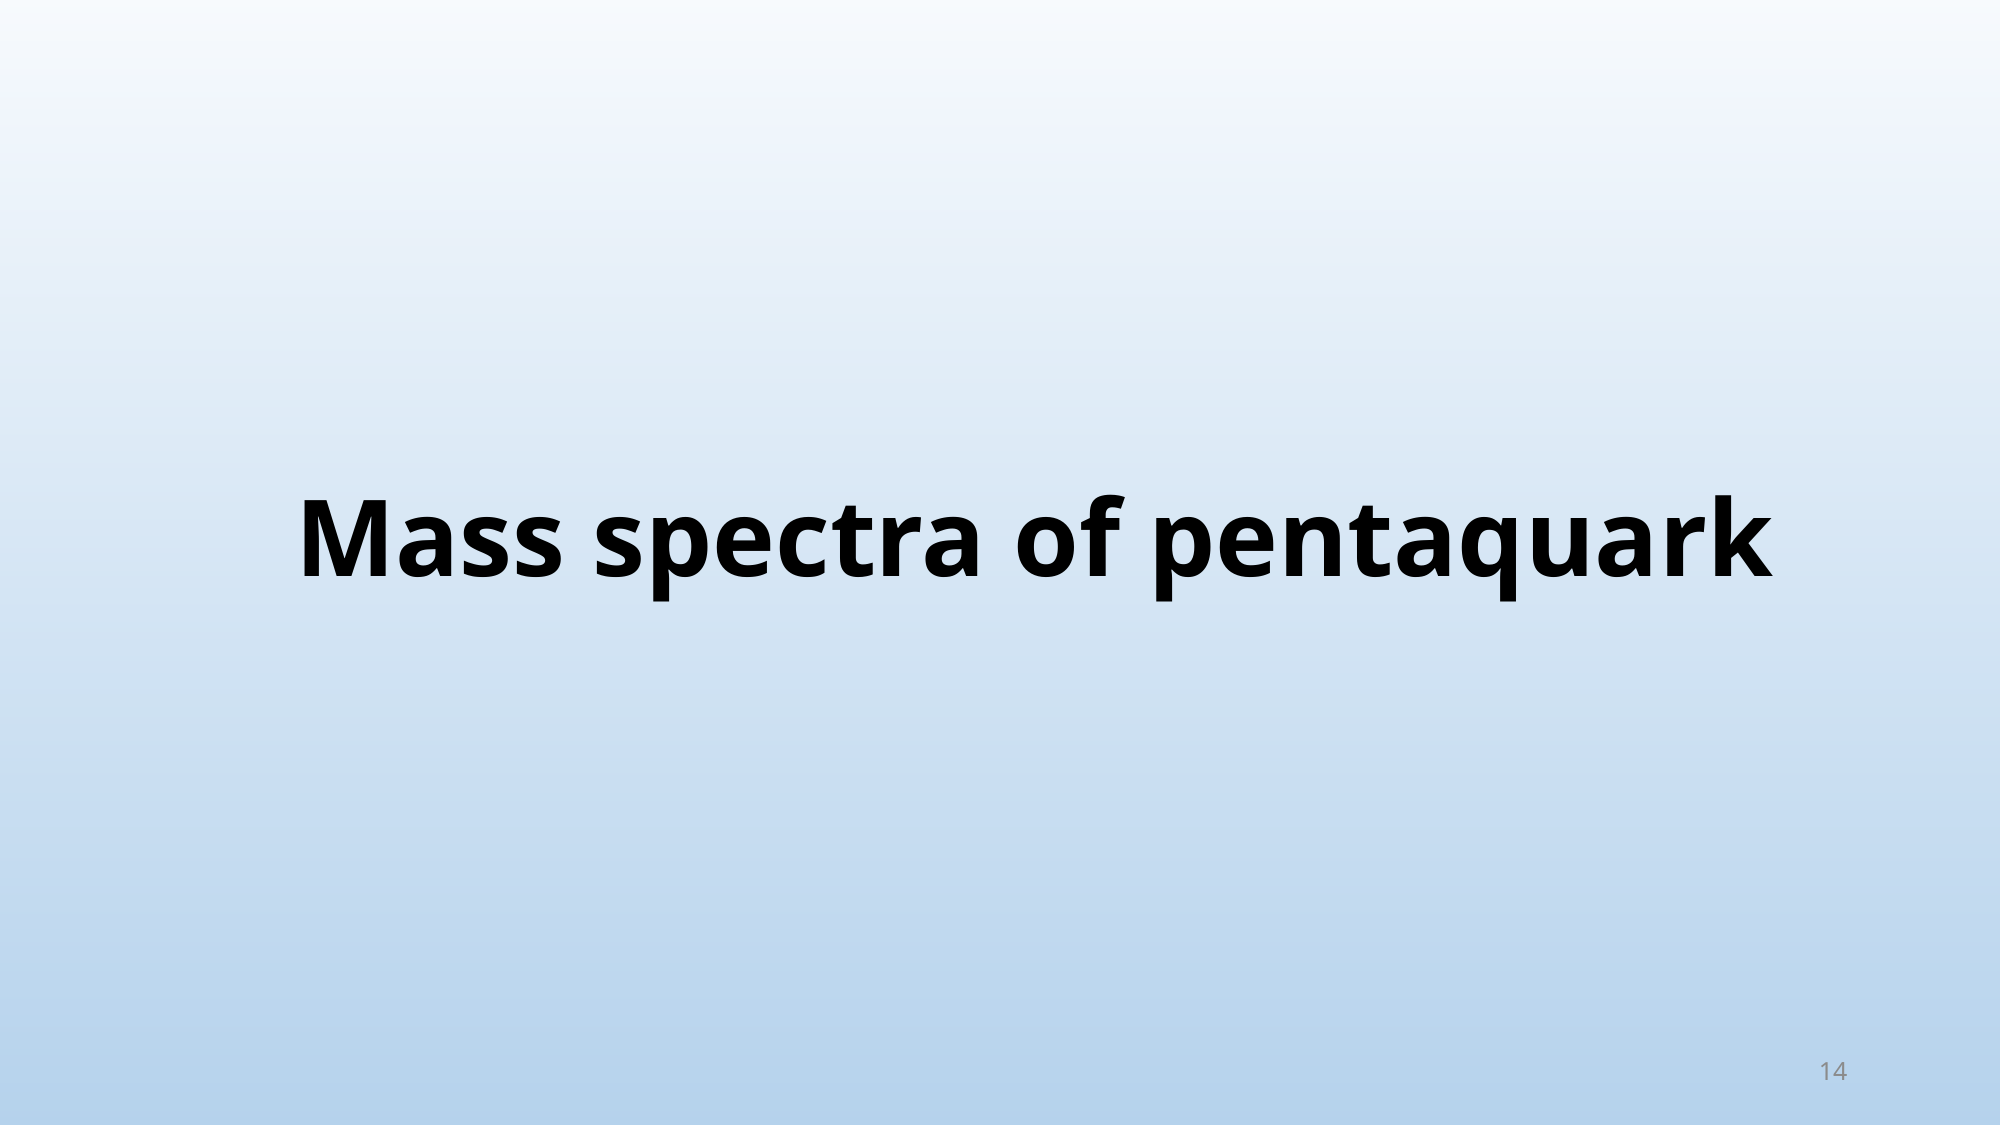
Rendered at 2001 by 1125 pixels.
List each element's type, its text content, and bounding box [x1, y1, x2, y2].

text_box Mass spectra of pentaquark [280, 453, 1837, 608]
slide_number 14 [1412, 1042, 1863, 1103]
